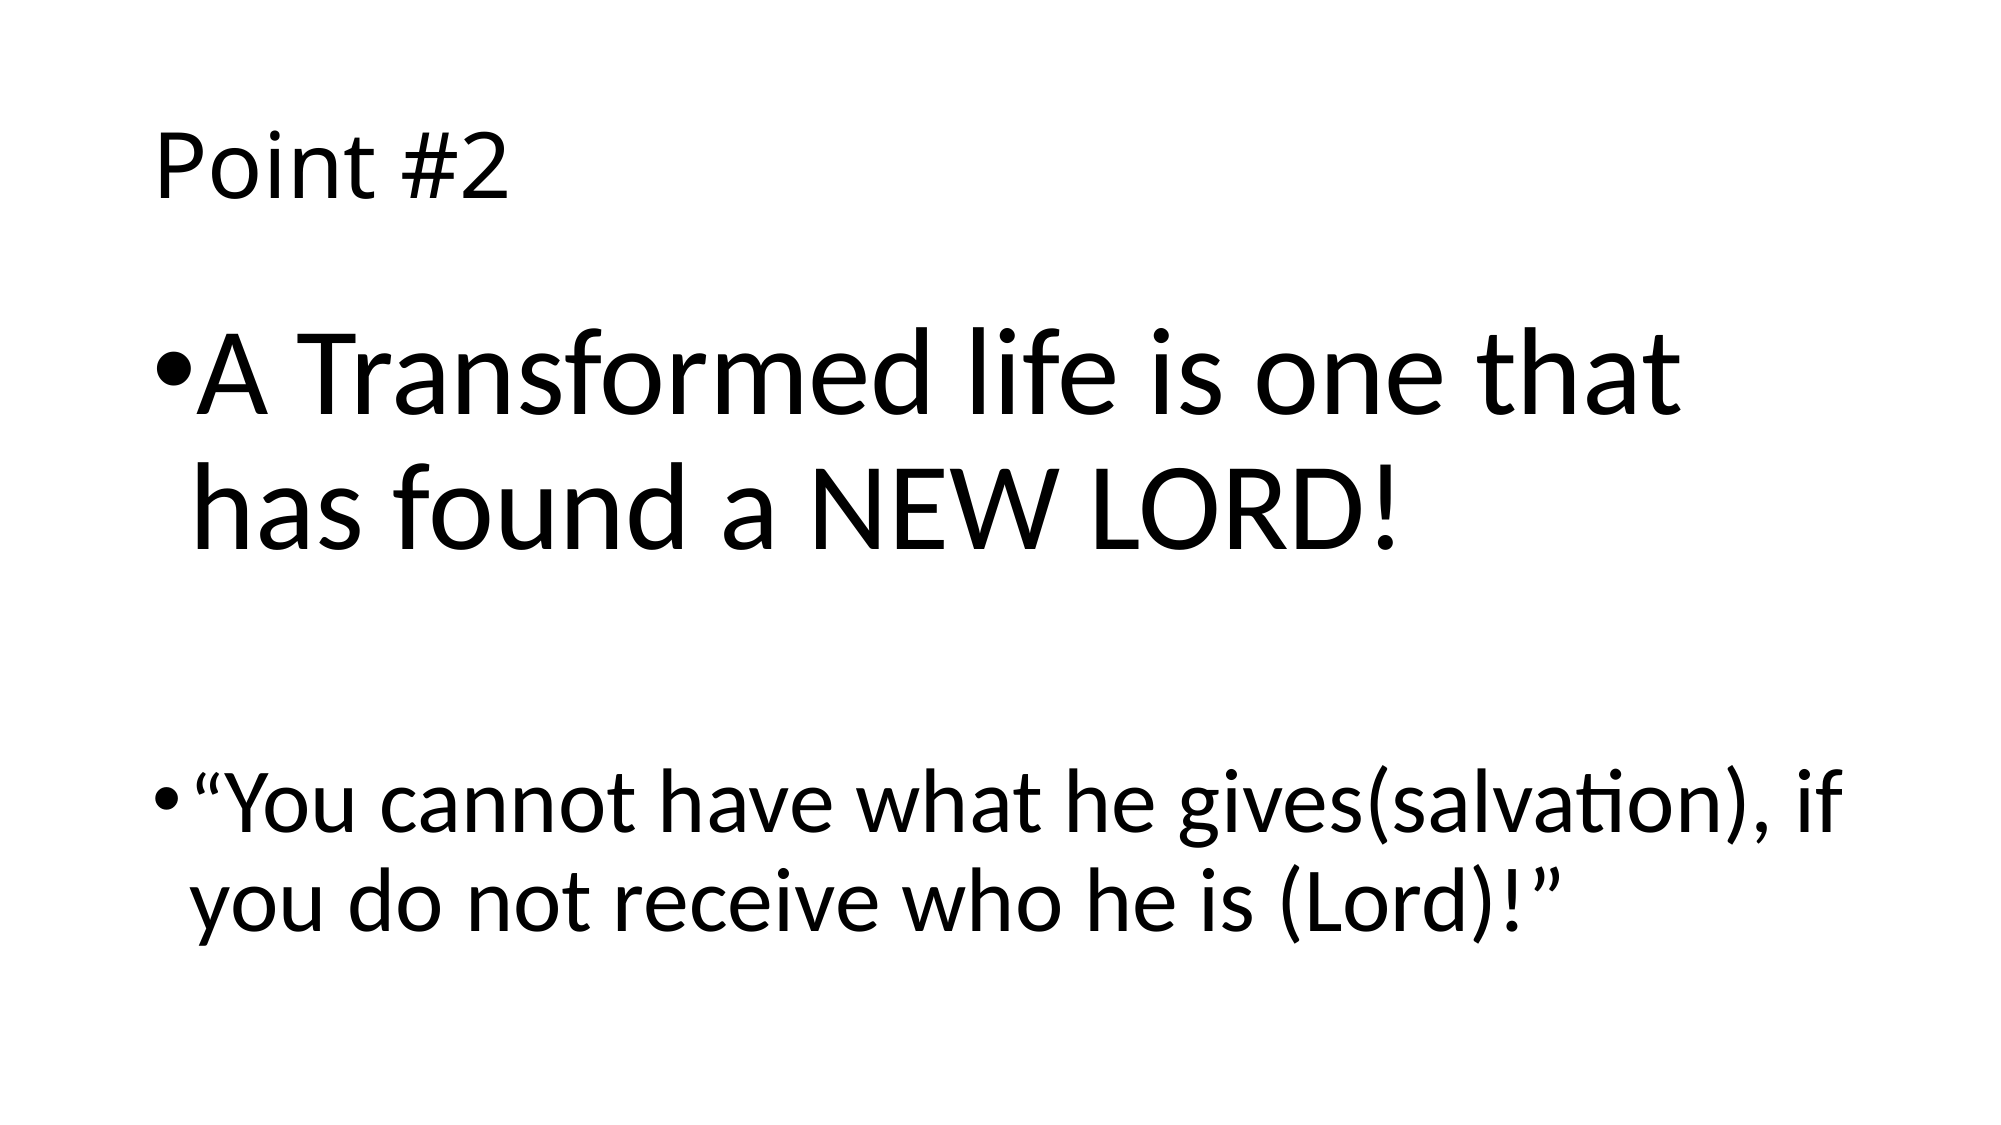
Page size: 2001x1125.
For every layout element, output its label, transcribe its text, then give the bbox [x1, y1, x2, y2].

title Point #2 [137, 59, 1863, 278]
list A Transformed life is one that has found a NEW LORD! “You cannot have what he gives(salvation), if you do not receive who he is (Lord)!” [137, 299, 1863, 1014]
